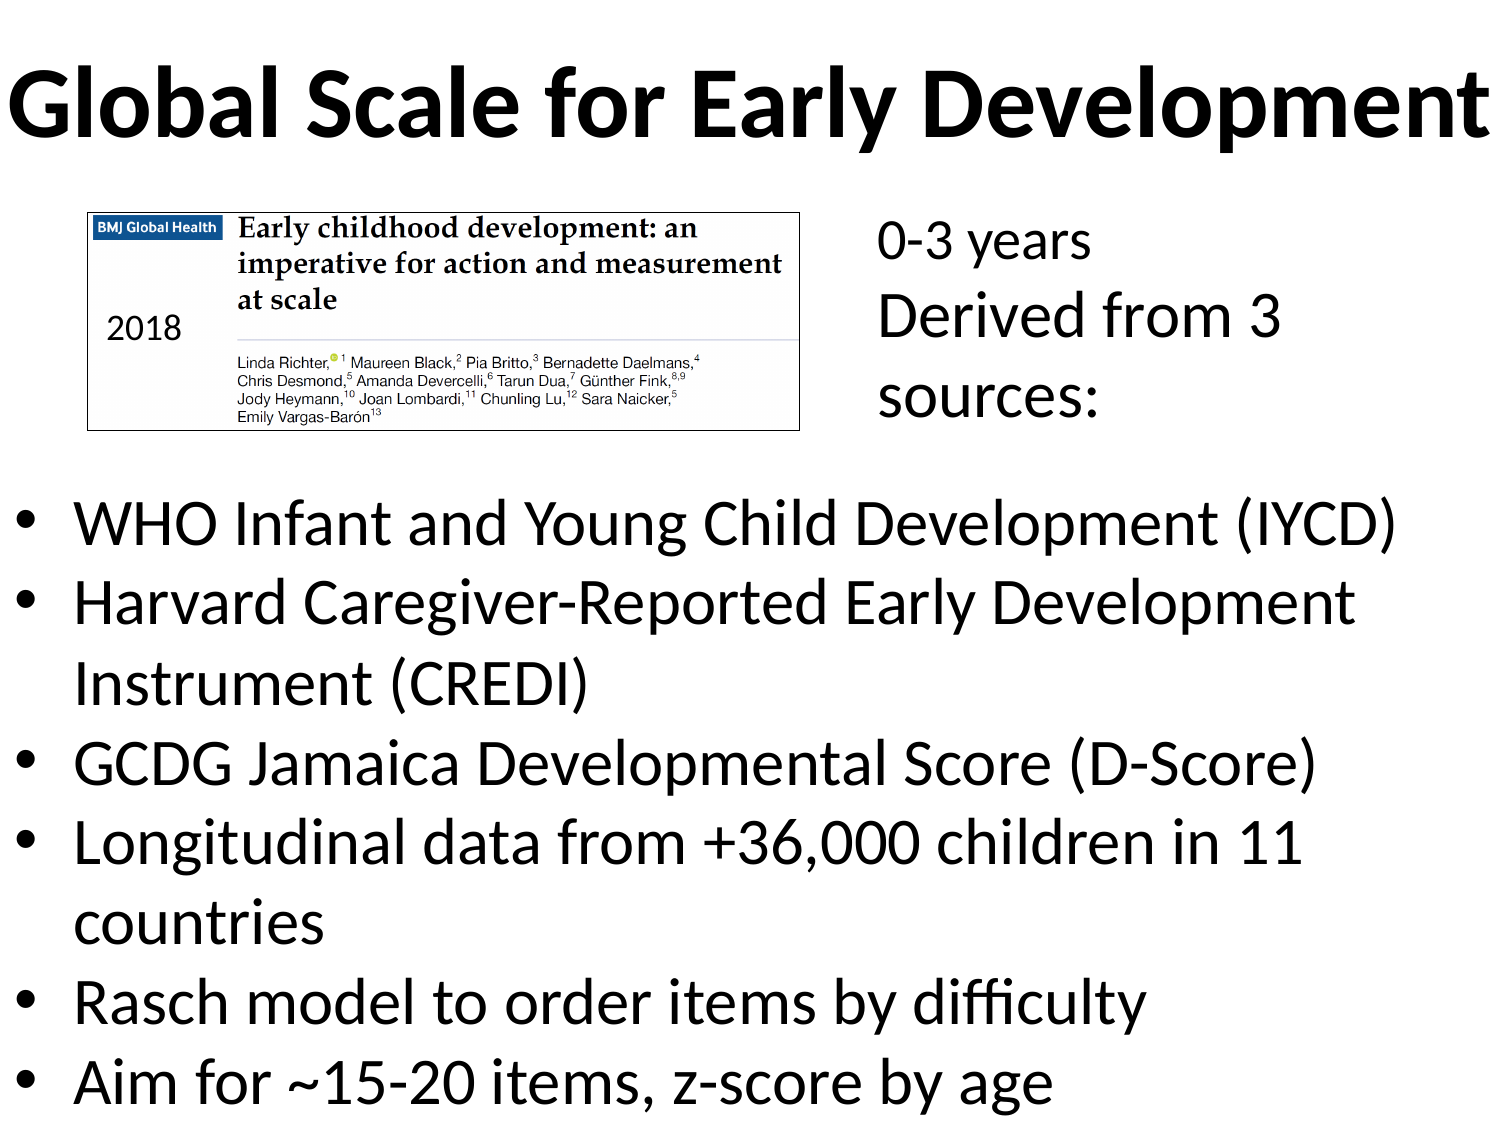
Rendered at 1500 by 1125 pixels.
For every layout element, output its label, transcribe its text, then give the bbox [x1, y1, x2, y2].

text_box WHO Infant and Young Child Development (IYCD) Harvard Caregiver-Reported Early Development Instrument (CREDI) GCDG Jamaica Developmental Score (D-Score) Longitudinal data from +36,000 children in 11 countries Rasch model to order items by difficulty Aim for ~15-20 items, z-score by age [0, 470, 687, 1125]
text_box 0-3 years Derived from 3 sources: [862, 193, 1450, 439]
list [692, 317, 807, 1125]
text_box WHO Infant and Young Child Development (IYCD) Harvard Caregiver-Reported Early Development Instrument (CREDI) GCDG Jamaica Developmental Score (D-Score) Longitudinal data from +36,000 children in 11 countries Rasch model to order items by difficulty Aim for ~15-20 items, z-score by age [812, 470, 1500, 1125]
text_box Global Scale for Early Development [0, 27, 1500, 165]
picture [87, 212, 801, 432]
